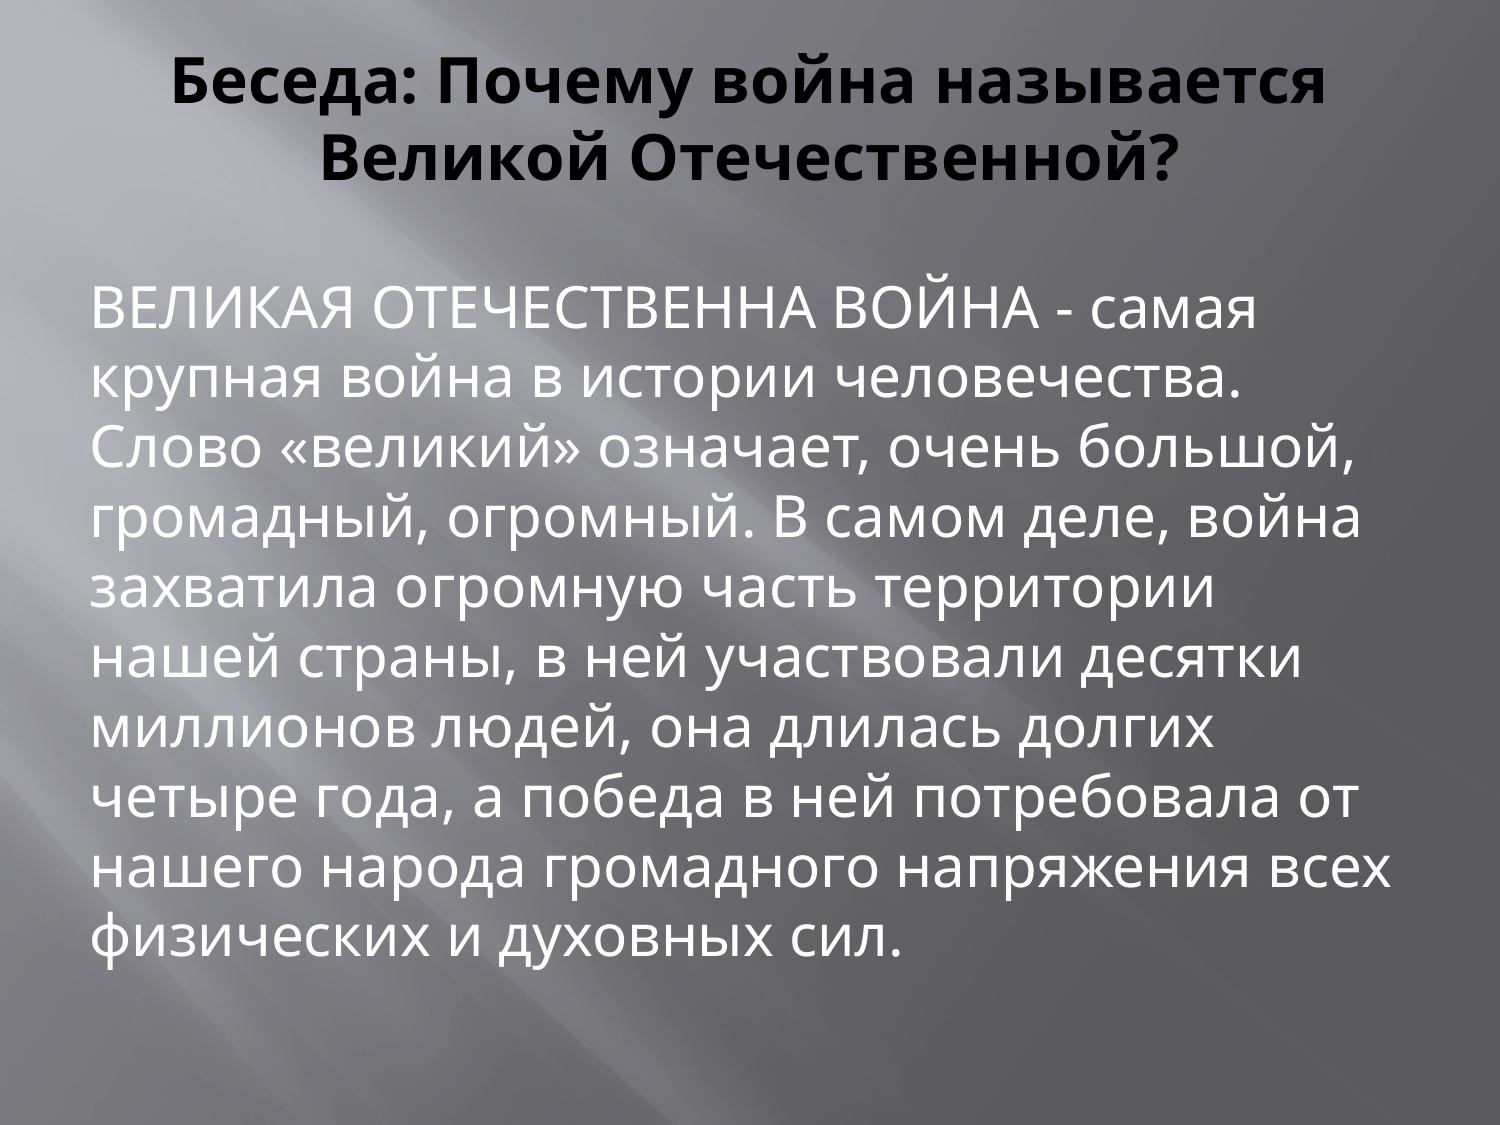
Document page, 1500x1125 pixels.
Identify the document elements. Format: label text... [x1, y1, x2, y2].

title Беседа: Почему война называется Великой Отечественной? [75, 30, 1425, 262]
list ВЕЛИКАЯ ОТЕЧЕСТВЕННА ВОЙНА - самая крупная война в истории человечества. Слово «великий» означает, очень большой, громадный, огромный. В самом деле, война захватила огромную часть территории нашей страны, в ней участвовали десятки миллионов людей, она длилась долгих четыре года, а победа в ней потребовала от нашего народа громадного напряжения всех физических и духовных сил. [75, 262, 1425, 1035]
